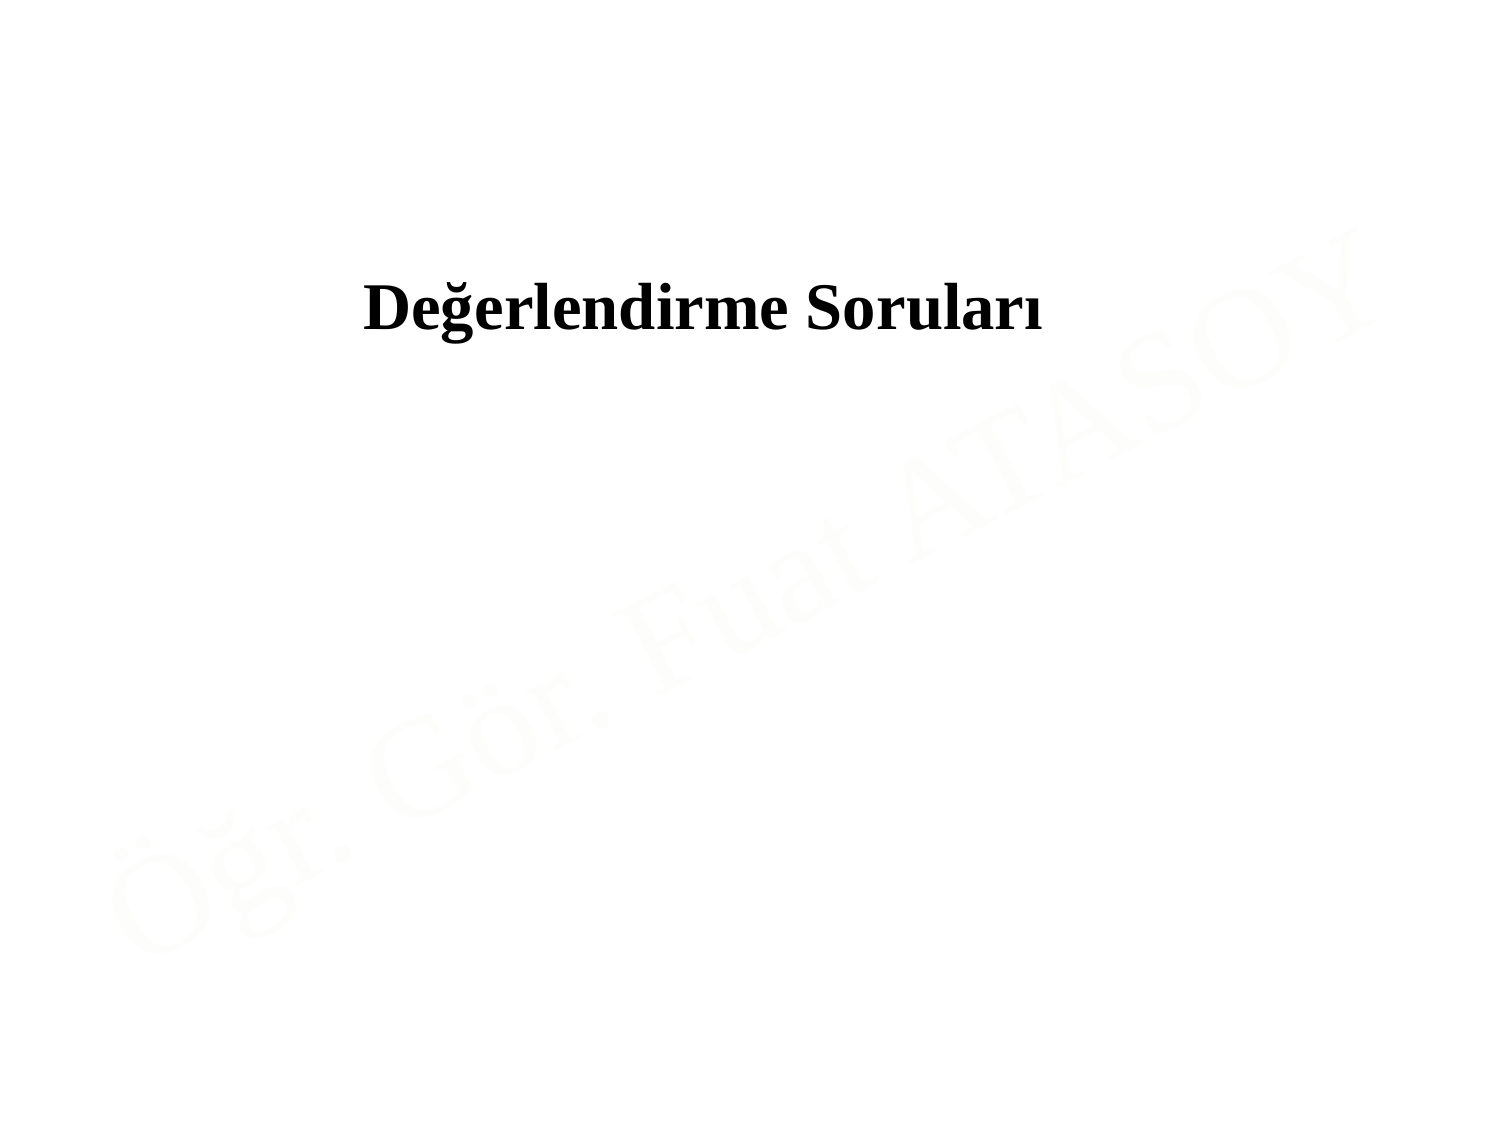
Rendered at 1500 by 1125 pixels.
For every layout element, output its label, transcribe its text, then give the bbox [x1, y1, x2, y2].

text_box Değerlendirme Soruları [348, 255, 1099, 350]
